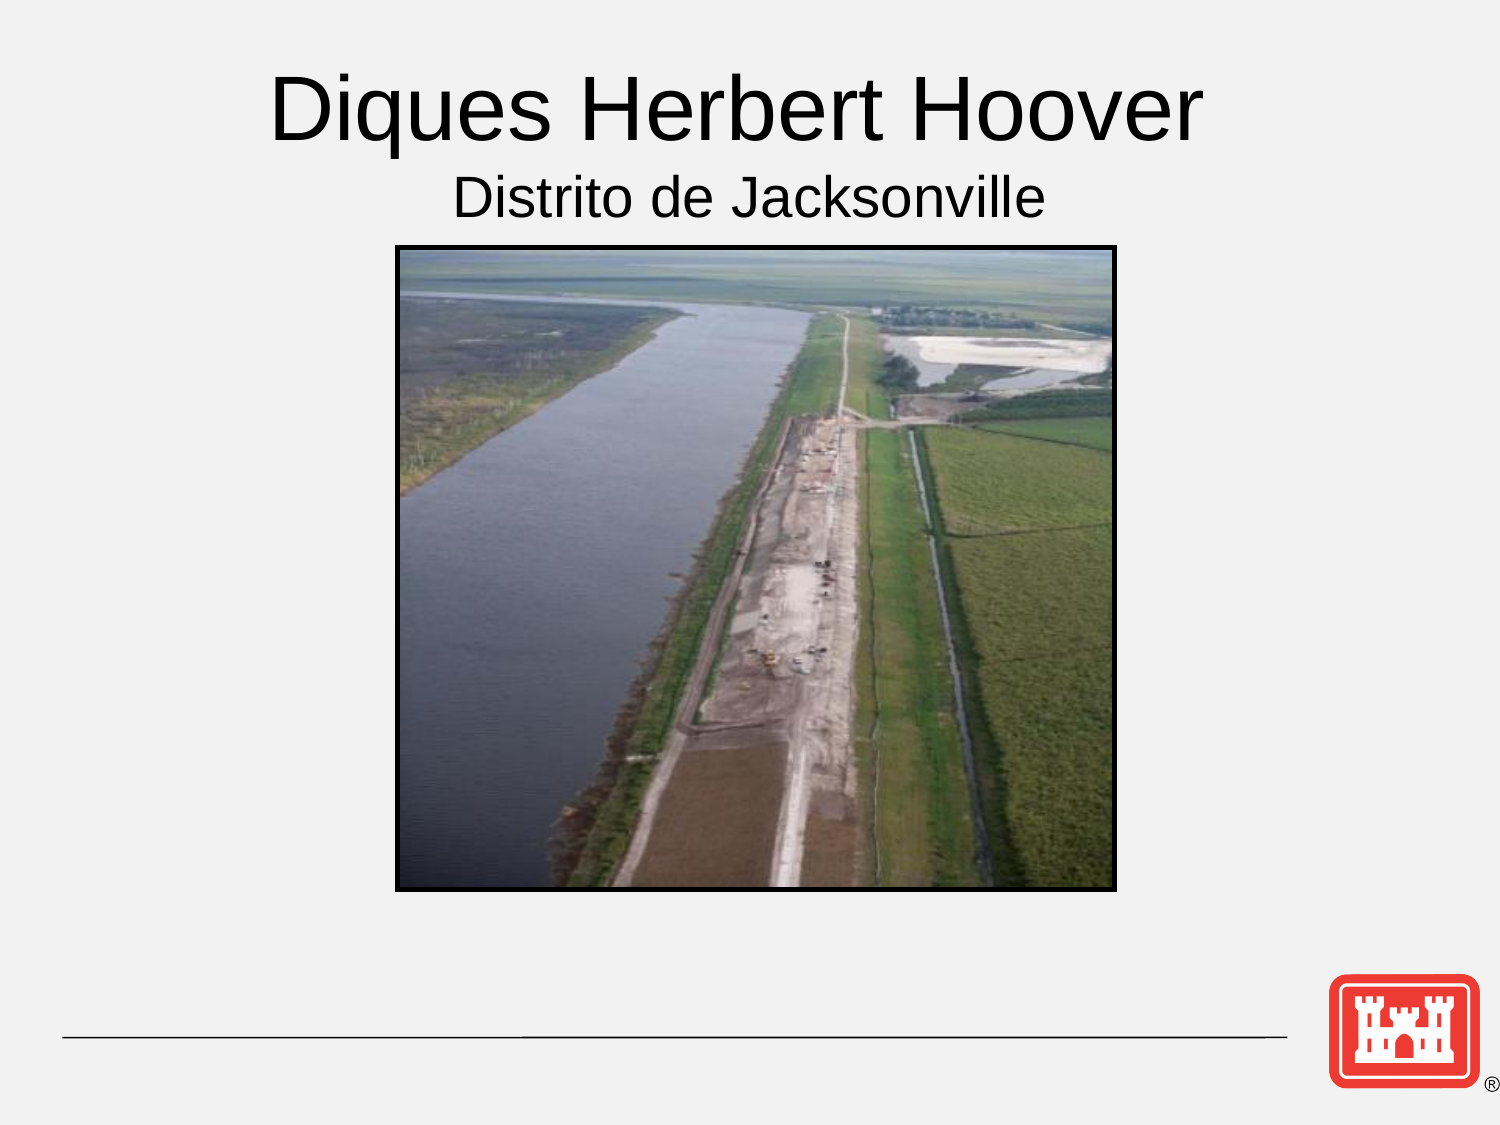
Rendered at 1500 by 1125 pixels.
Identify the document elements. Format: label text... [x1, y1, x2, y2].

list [399, 249, 1113, 888]
picture [1329, 974, 1500, 1092]
title Diques Herbert Hoover Distrito de Jacksonville [74, 44, 1426, 233]
